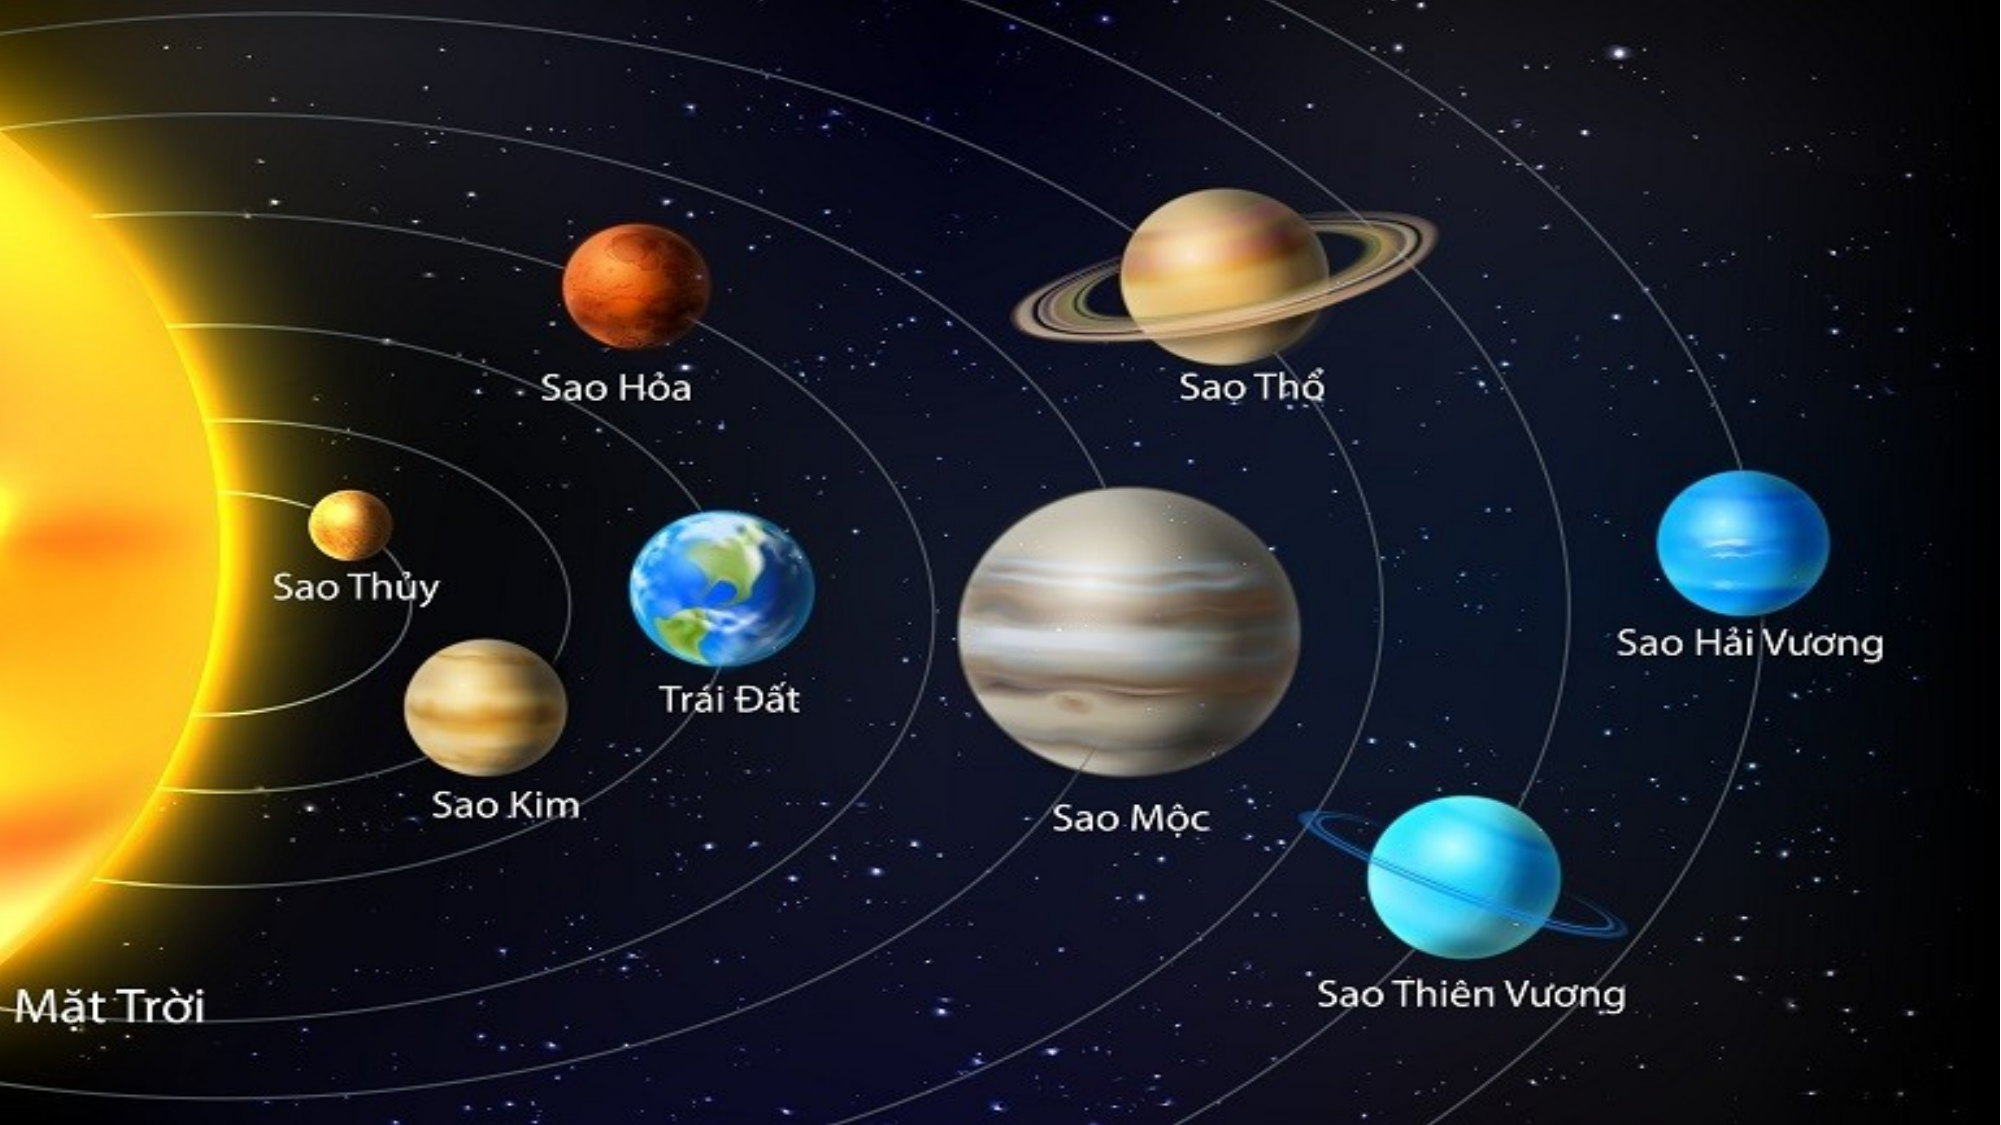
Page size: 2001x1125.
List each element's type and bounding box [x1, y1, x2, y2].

list [0, 0, 2000, 1125]
